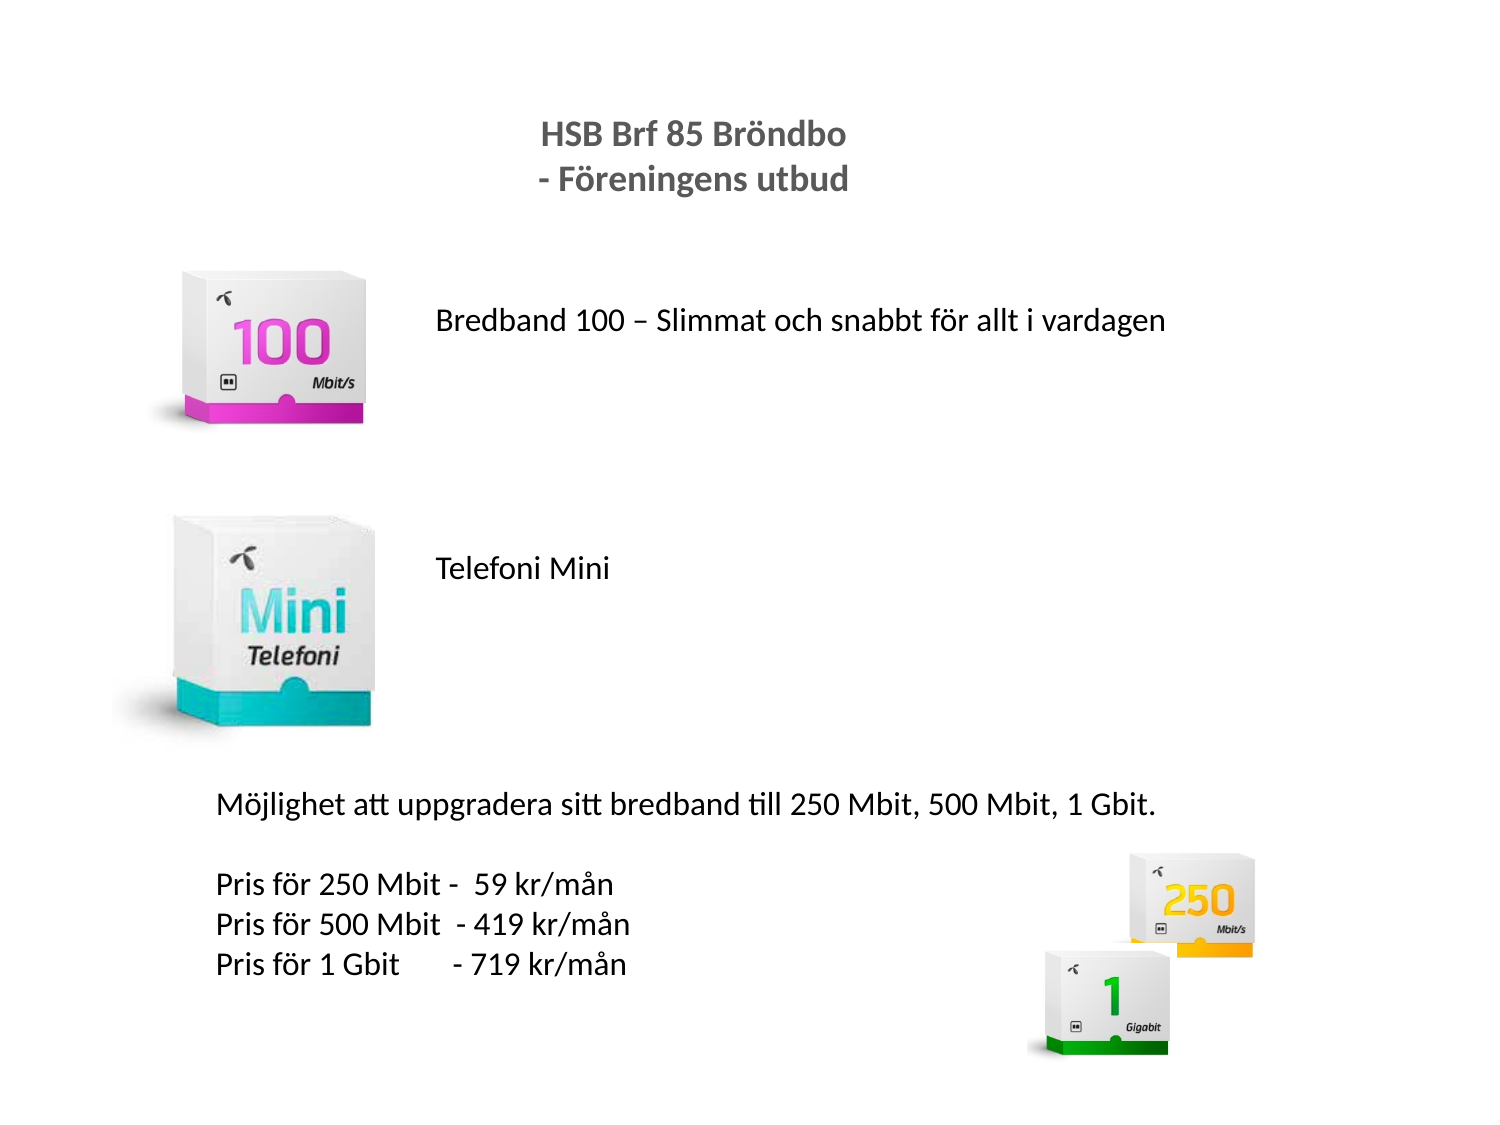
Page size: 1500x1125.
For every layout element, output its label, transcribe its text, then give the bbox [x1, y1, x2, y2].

text_box HSB Brf 85 Bröndbo - Föreningens utbud [375, 101, 1013, 207]
picture [136, 266, 371, 433]
text_box Möjlighet att uppgradera sitt bredband till 250 Mbit, 500 Mbit, 1 Gbit. Pris för 250 Mbit - 59 kr/mån Pris för 500 Mbit - 419 kr/mån Pris för 1 Gbit - 719 kr/mån [201, 775, 1341, 1070]
picture [111, 513, 375, 753]
text_box Bredband 100 – Slimmat och snabbt för allt i vardagen [420, 290, 1410, 346]
text_box Telefoni Mini [420, 538, 762, 654]
picture [1026, 845, 1260, 1063]
